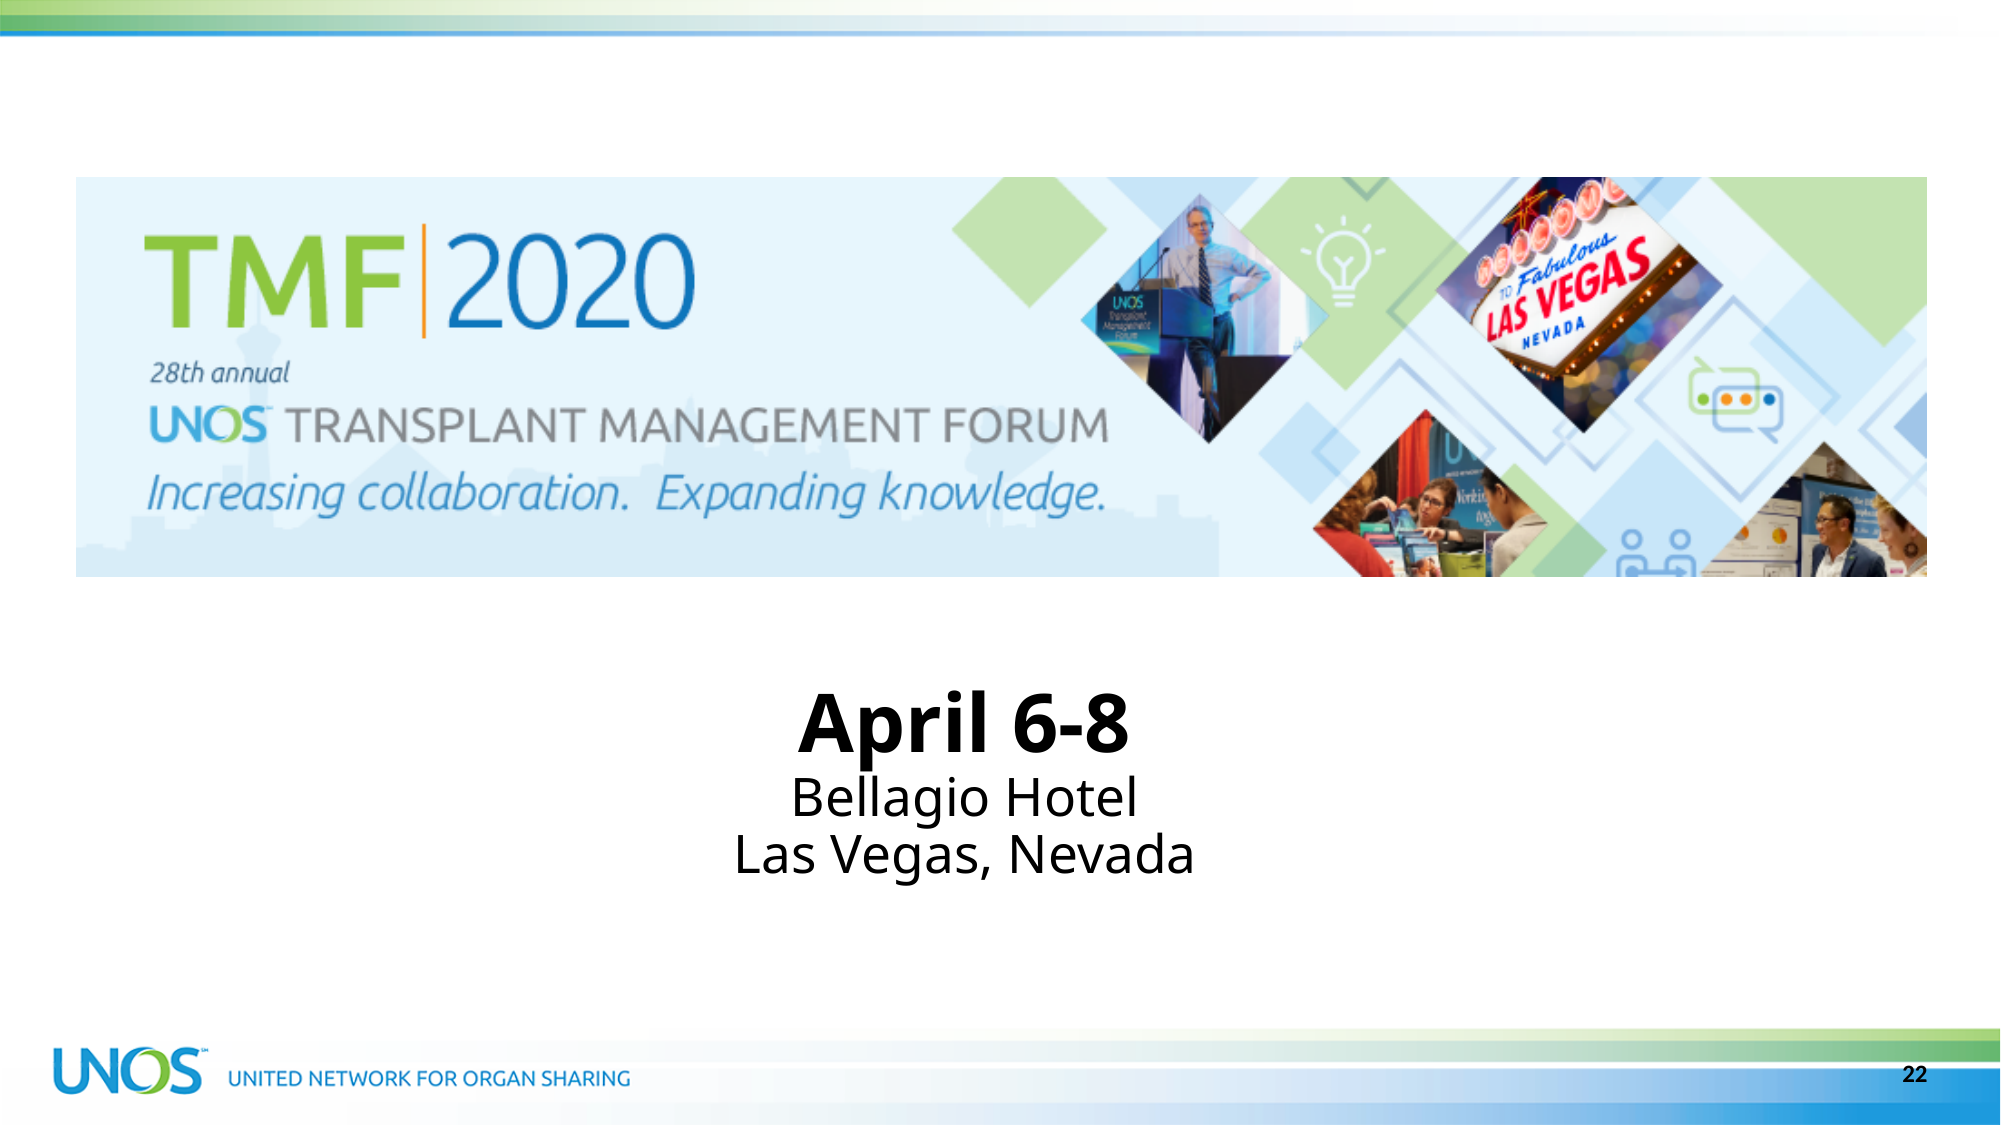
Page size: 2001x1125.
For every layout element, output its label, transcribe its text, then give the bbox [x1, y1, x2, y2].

slide_number 22 [1492, 1042, 1943, 1103]
title April 6-8 Bellagio Hotel Las Vegas, Nevada [102, 675, 1828, 893]
picture [0, 0, 2001, 1125]
